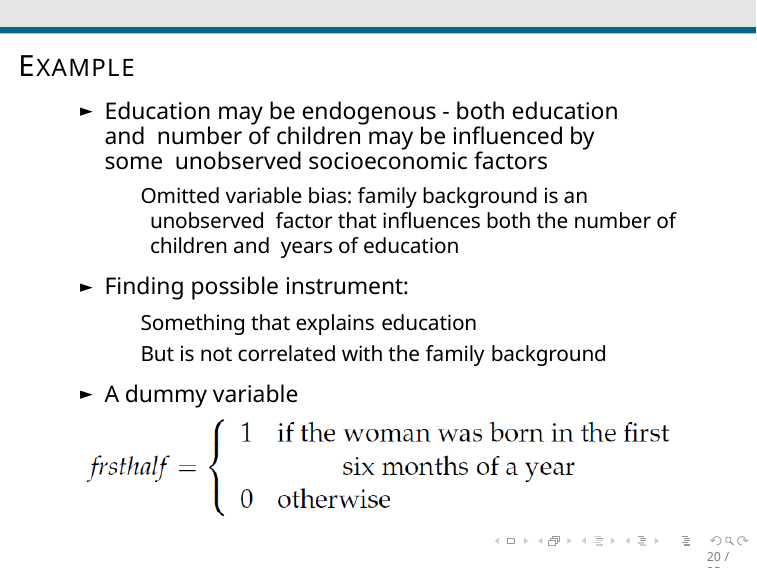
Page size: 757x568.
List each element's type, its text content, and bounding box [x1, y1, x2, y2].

text_box Education may be endogenous - both education and number of children may be influenced by some unobserved socioeconomic factors Omitted variable bias: family background is an unobserved factor that influences both the number of children and years of education Finding possible instrument: Something that explains education But is not correlated with the family background A dummy variable [76, 93, 701, 407]
title EXAMPLE [16, 44, 149, 143]
text_box 20 / 25 [704, 547, 746, 568]
picture [76, 410, 706, 527]
